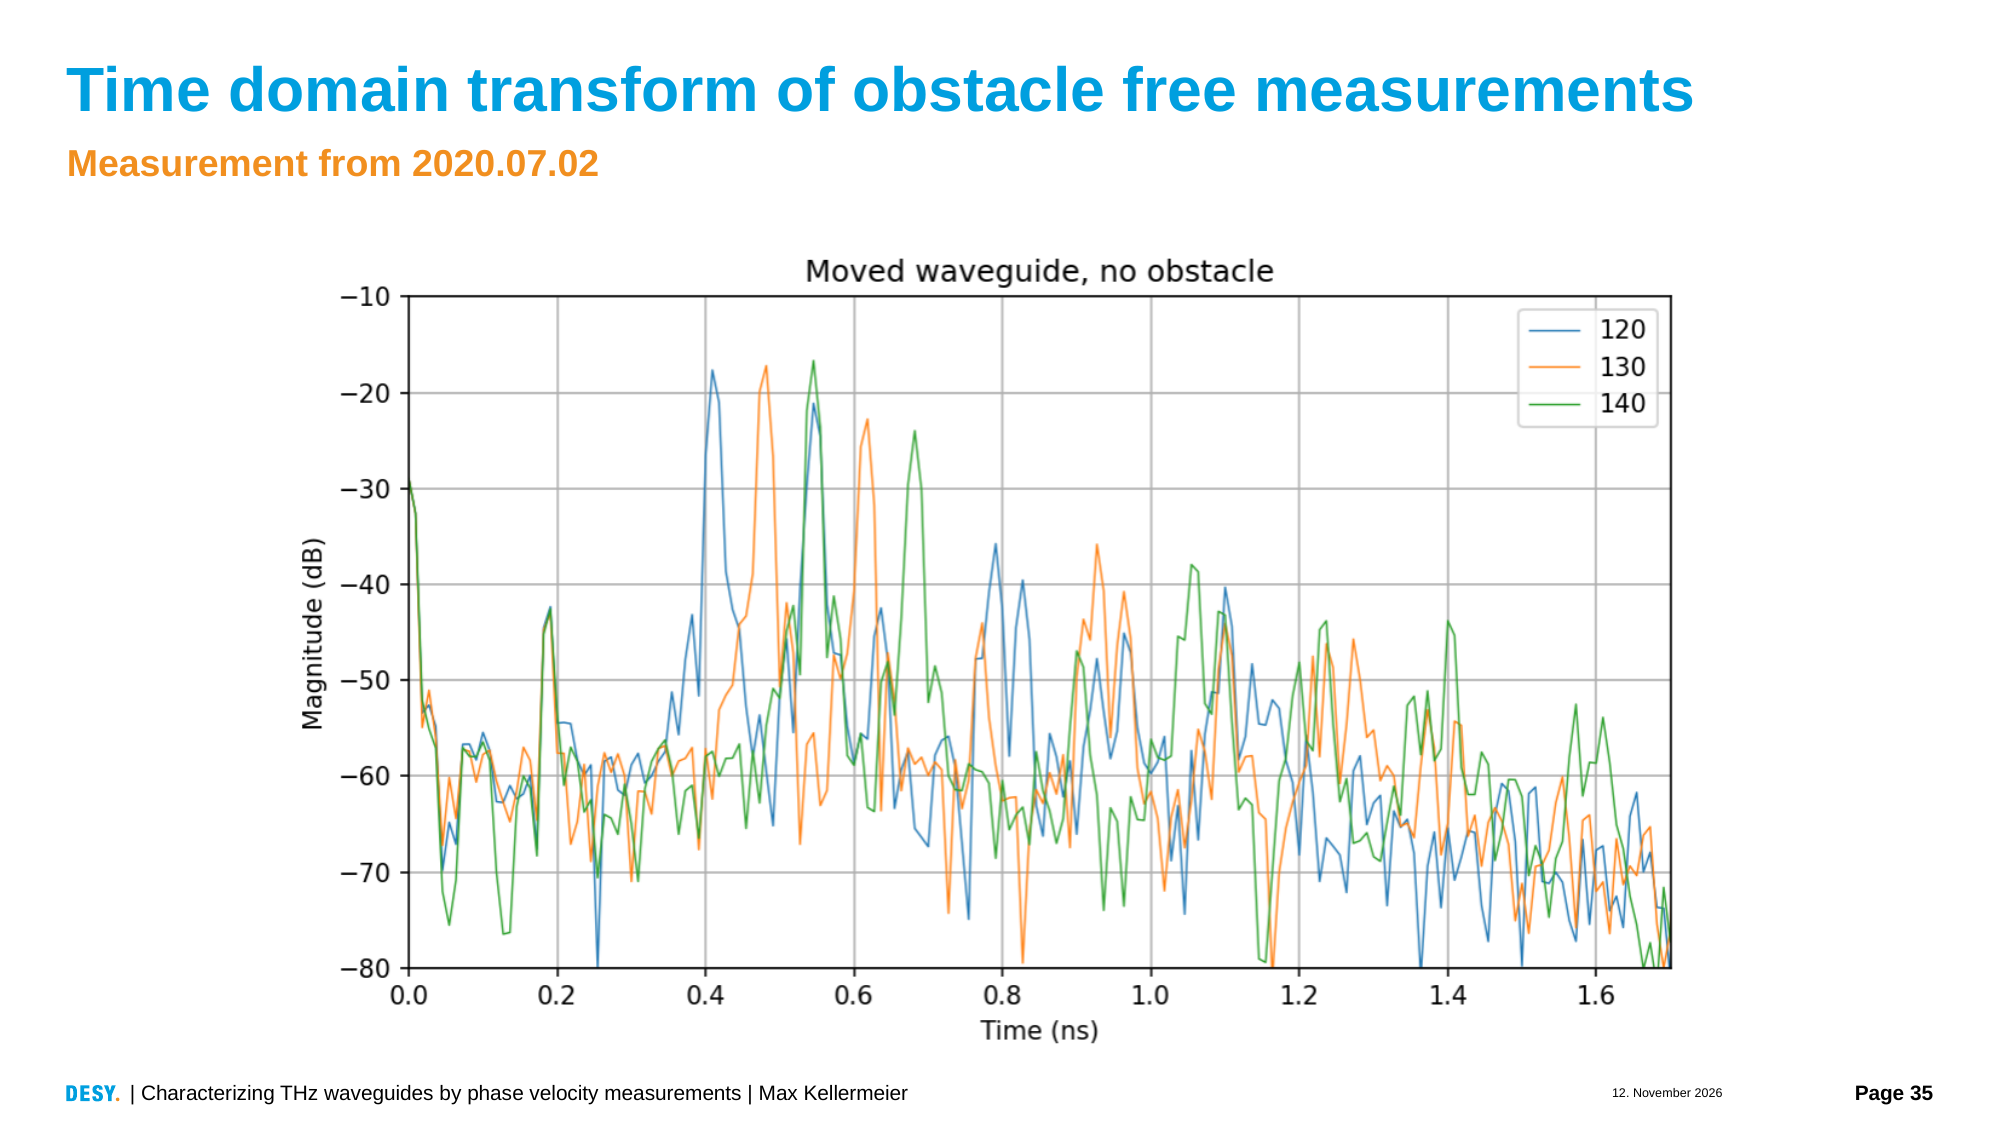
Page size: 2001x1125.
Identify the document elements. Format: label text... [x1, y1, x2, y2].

picture [279, 237, 1721, 1053]
list Measurement from 2020.07.02 [66, 134, 1933, 197]
footer | Characterizing THz waveguides by phase velocity measurements | Max Kellermeier [129, 1079, 1508, 1111]
title Time domain transform of obstacle free measurements [66, 57, 1933, 132]
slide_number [1566, 1079, 1768, 1111]
